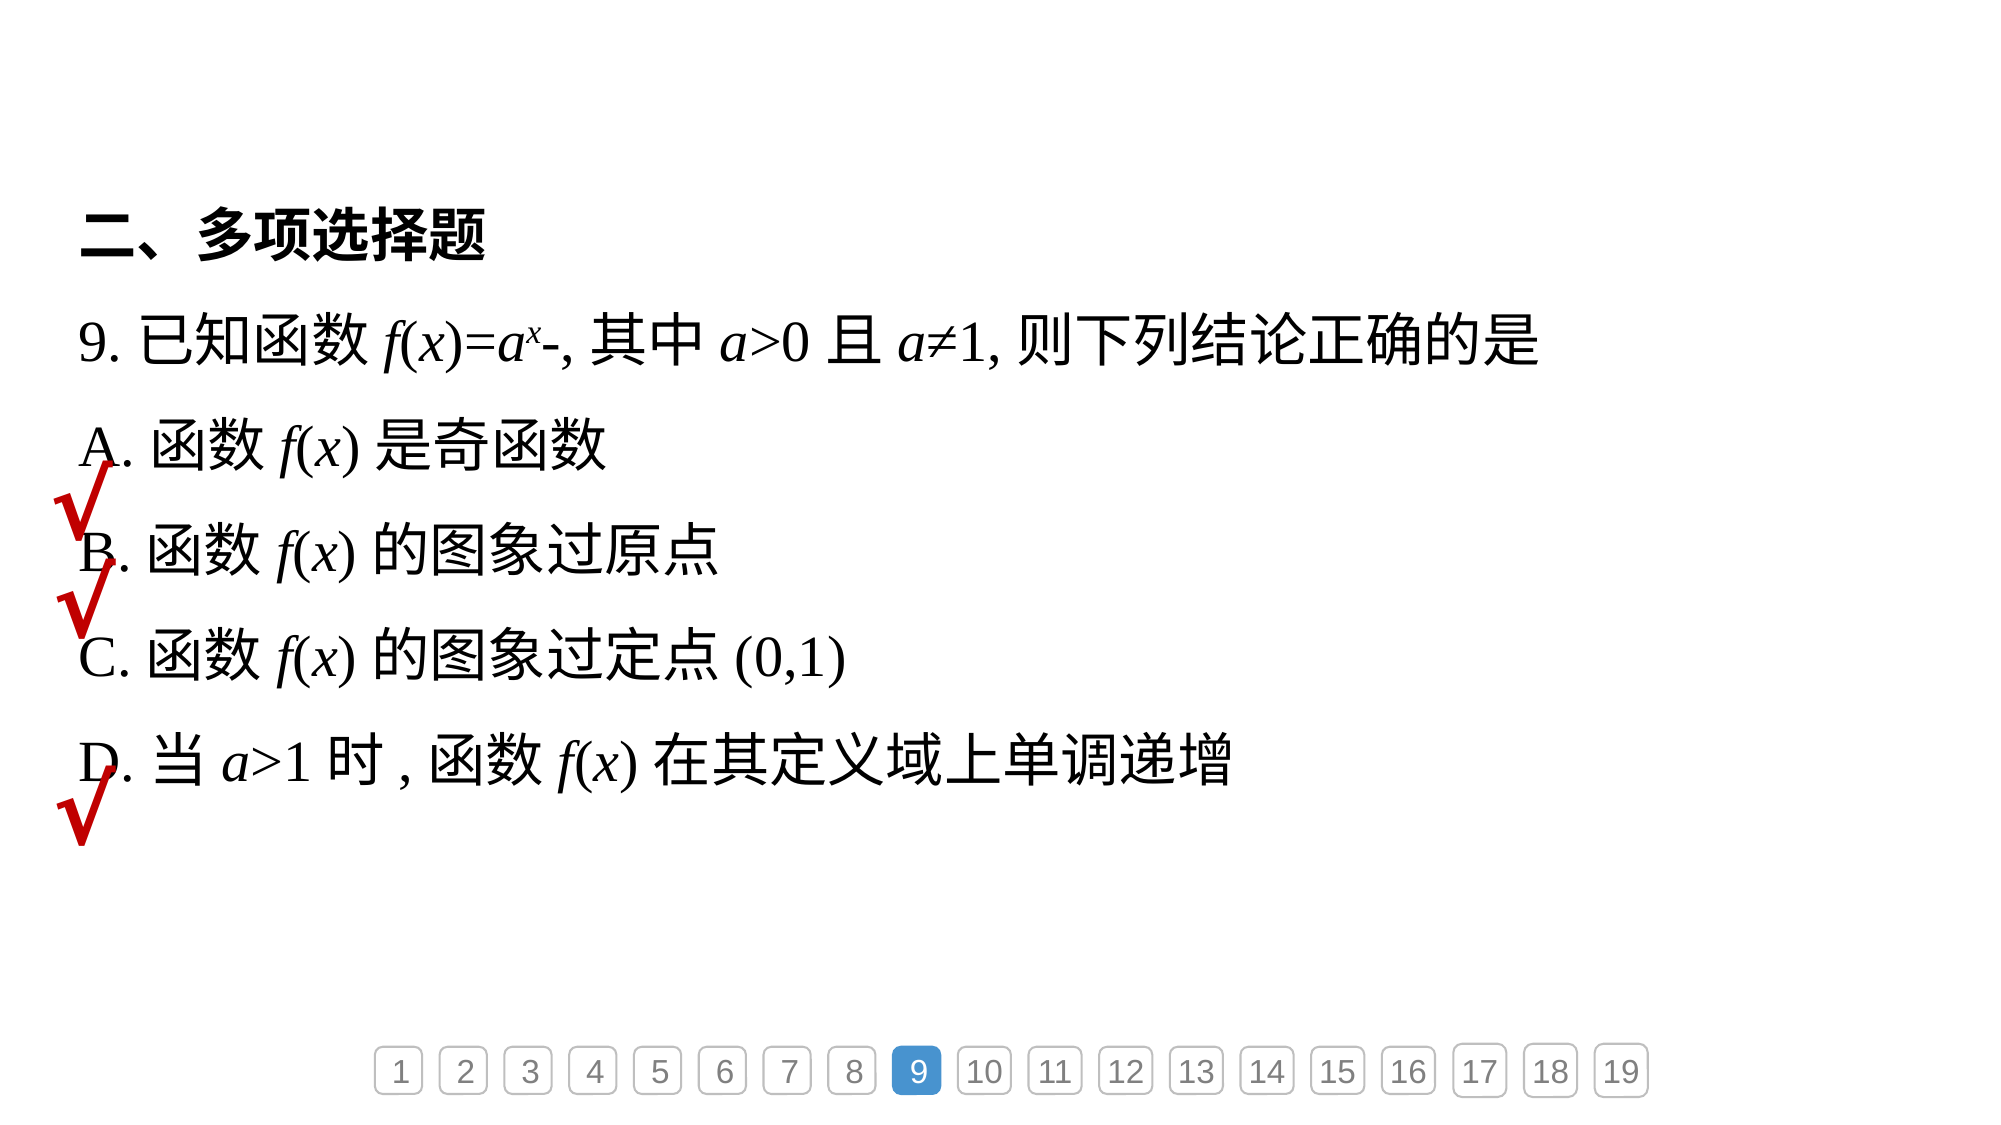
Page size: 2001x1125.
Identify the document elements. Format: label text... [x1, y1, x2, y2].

text_box 9 [891, 1045, 942, 1096]
text_box 3 [503, 1045, 553, 1096]
text_box 1 [373, 1045, 424, 1096]
text_box 16 [1380, 1045, 1437, 1096]
text_box 7 [762, 1045, 812, 1096]
text_box 15 [1310, 1045, 1366, 1096]
text_box 4 [568, 1045, 618, 1096]
text_box √ [39, 536, 164, 664]
text_box 5 [632, 1045, 683, 1096]
text_box 18 [1522, 1042, 1579, 1099]
text_box 13 [1168, 1045, 1225, 1096]
text_box 2 [438, 1045, 488, 1096]
text_box 10 [956, 1045, 1012, 1096]
text_box 8 [827, 1045, 877, 1096]
text_box 12 [1098, 1045, 1154, 1096]
text_box 19 [1593, 1042, 1649, 1099]
text_box √ [39, 743, 164, 871]
text_box 11 [1027, 1045, 1083, 1096]
text_box 14 [1239, 1045, 1295, 1096]
text_box 17 [1452, 1042, 1508, 1099]
text_box √ [36, 438, 160, 566]
text_box 6 [697, 1045, 748, 1096]
